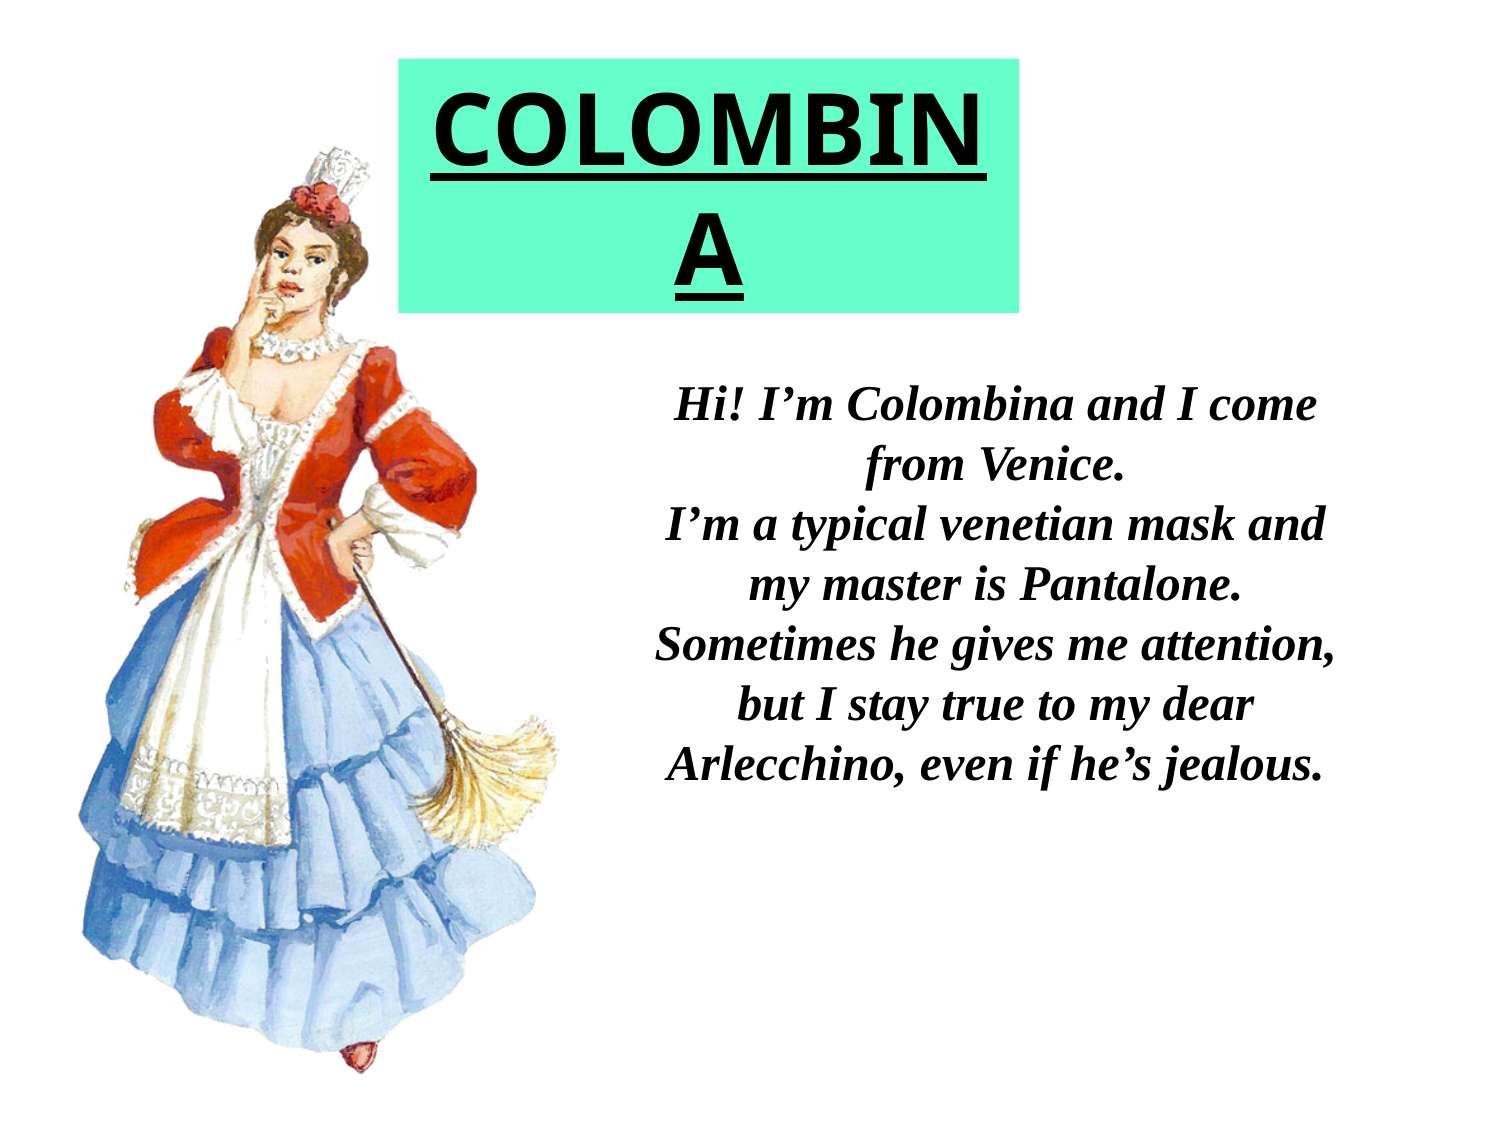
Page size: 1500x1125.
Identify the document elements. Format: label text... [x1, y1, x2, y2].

text_box Hi! I’m Colombina and I come from Venice. I’m a typical venetian mask and my master is Pantalone. Sometimes he gives me attention, but I stay true to my dear Arlecchino, even if he’s jealous. [632, 363, 1360, 798]
text_box COLOMBINA [398, 58, 1020, 314]
picture [70, 140, 578, 1091]
